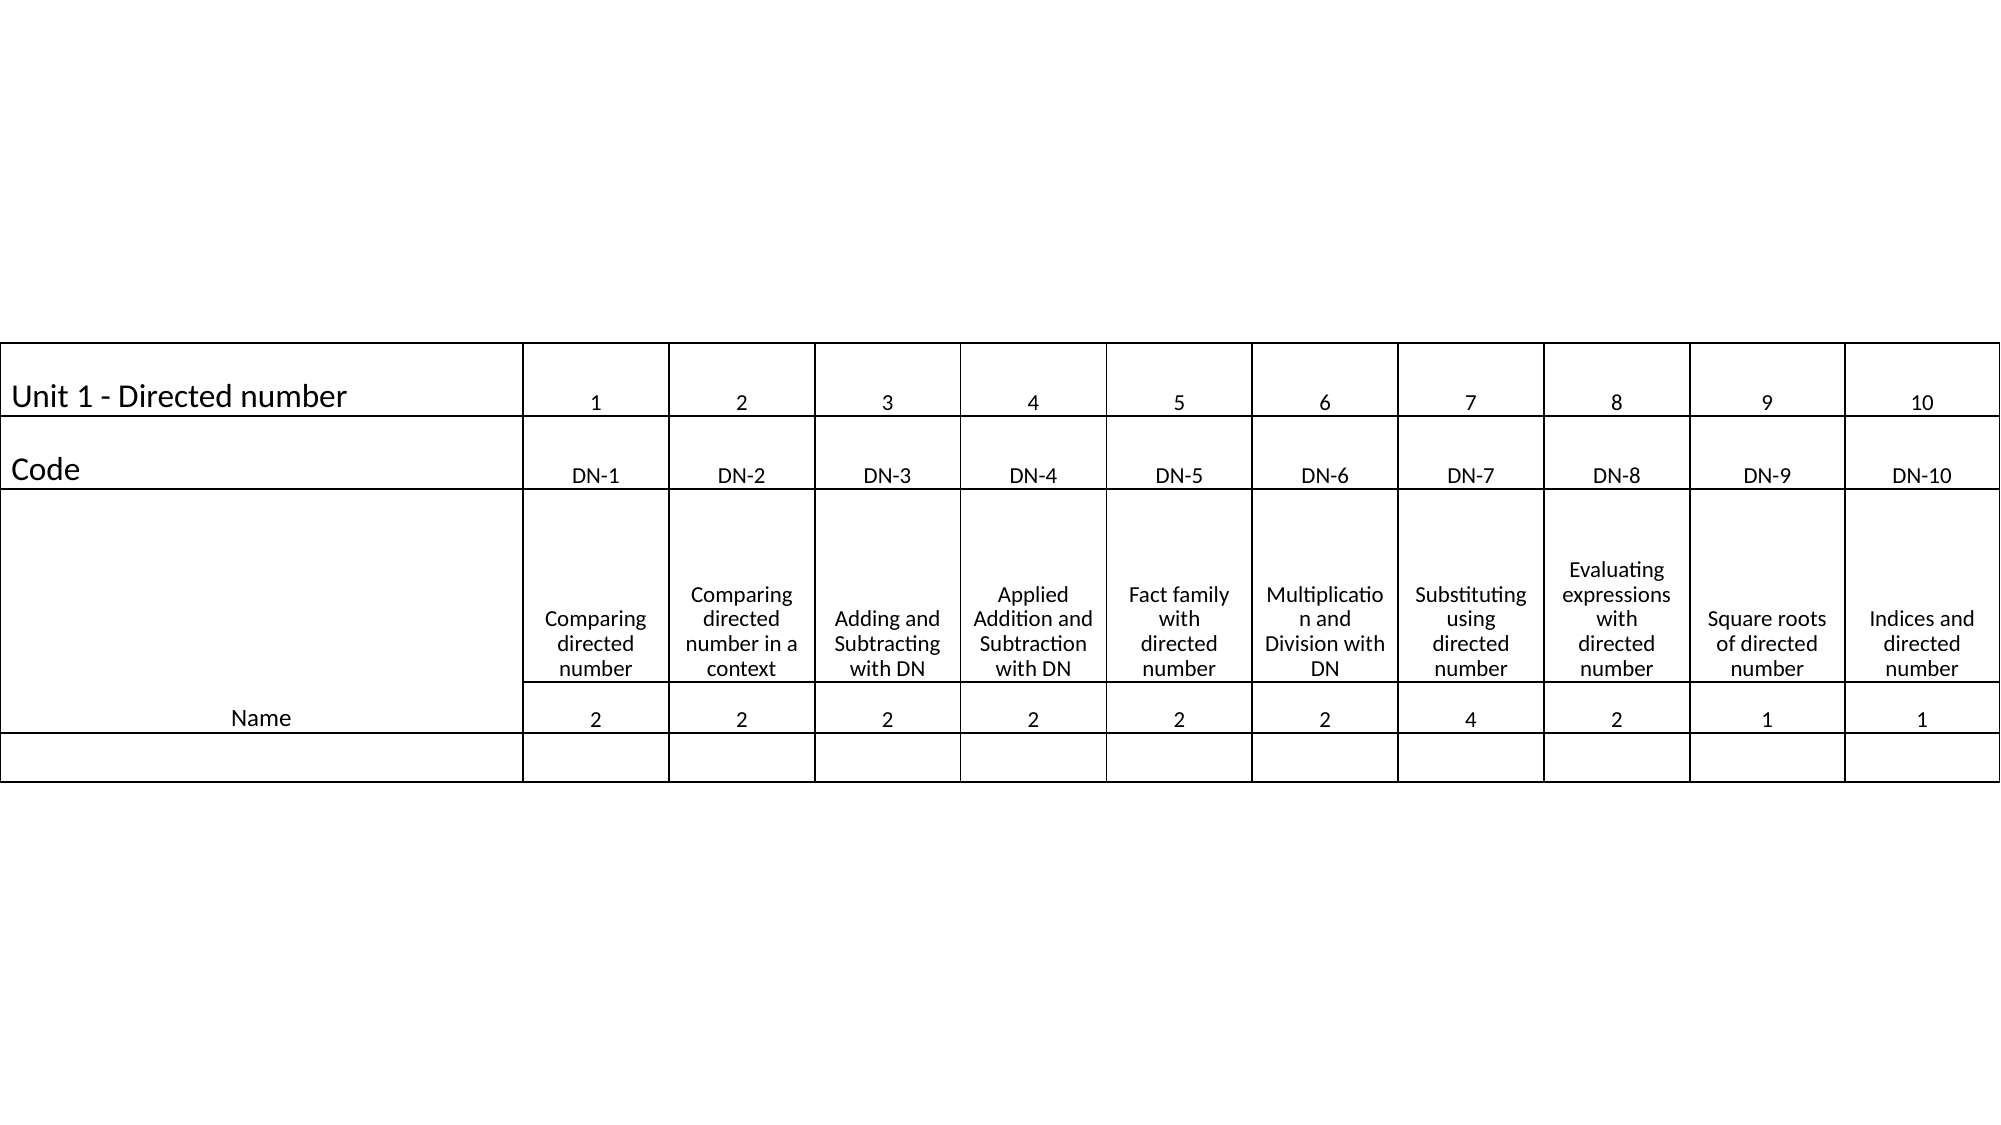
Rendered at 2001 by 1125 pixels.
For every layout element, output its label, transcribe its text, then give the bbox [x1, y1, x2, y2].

table_cell 1 [1691, 683, 1844, 732]
table_header 4 [961, 344, 1106, 415]
table_cell Fact family with directed number [1107, 490, 1251, 681]
table_cell 2 [670, 683, 814, 732]
table_cell 2 [1253, 683, 1397, 732]
table_cell Applied Addition and Subtraction with DN [961, 490, 1106, 681]
table_cell DN-3 [816, 417, 960, 488]
table_cell DN-2 [670, 417, 814, 488]
table_cell [524, 734, 668, 781]
table_header 9 [1691, 344, 1844, 415]
table_cell 4 [1399, 683, 1543, 732]
table_cell [1545, 734, 1689, 781]
table_cell [1846, 734, 1999, 781]
table_cell DN-1 [524, 417, 668, 488]
table_cell Name [1, 490, 522, 732]
table_cell [1, 734, 522, 781]
table_cell Comparing directed number in a context [670, 490, 814, 681]
table_header 2 [670, 344, 814, 415]
table_cell Evaluating expressions with directed number [1545, 490, 1689, 681]
table_cell 2 [1545, 683, 1689, 732]
table_header 1 [524, 344, 668, 415]
table_cell DN-7 [1399, 417, 1543, 488]
table_cell DN-9 [1691, 417, 1844, 488]
table_header Unit 1 - Directed number [1, 344, 522, 415]
table_cell DN-10 [1846, 417, 1999, 488]
table_cell Multiplication and Division with DN [1253, 490, 1397, 681]
table_cell [1399, 734, 1543, 781]
table_cell Indices and directed number [1846, 490, 1999, 681]
table_cell DN-6 [1253, 417, 1397, 488]
table_cell 2 [524, 683, 668, 732]
table_cell [1107, 734, 1251, 781]
table_cell Adding and Subtracting with DN [816, 490, 960, 681]
table_cell Substituting using directed number [1399, 490, 1543, 681]
table_cell [1691, 734, 1844, 781]
table_header 7 [1399, 344, 1543, 415]
table_cell 2 [1107, 683, 1251, 732]
table_cell [1253, 734, 1397, 781]
table_header 10 [1846, 344, 1999, 415]
table_cell Comparing directed number [524, 490, 668, 681]
table_header 3 [816, 344, 960, 415]
table_header 6 [1253, 344, 1397, 415]
table_cell DN-4 [961, 417, 1106, 488]
table_cell 2 [816, 683, 960, 732]
table_cell [961, 734, 1106, 781]
table_cell DN-5 [1107, 417, 1251, 488]
table_header 5 [1107, 344, 1251, 415]
table_cell Square roots of directed number [1691, 490, 1844, 681]
table_cell 1 [1846, 683, 1999, 732]
table_cell DN-8 [1545, 417, 1689, 488]
table_header 8 [1545, 344, 1689, 415]
table_cell [816, 734, 960, 781]
table_cell Code [1, 417, 522, 488]
table_cell [670, 734, 814, 781]
table_cell 2 [961, 683, 1106, 732]
